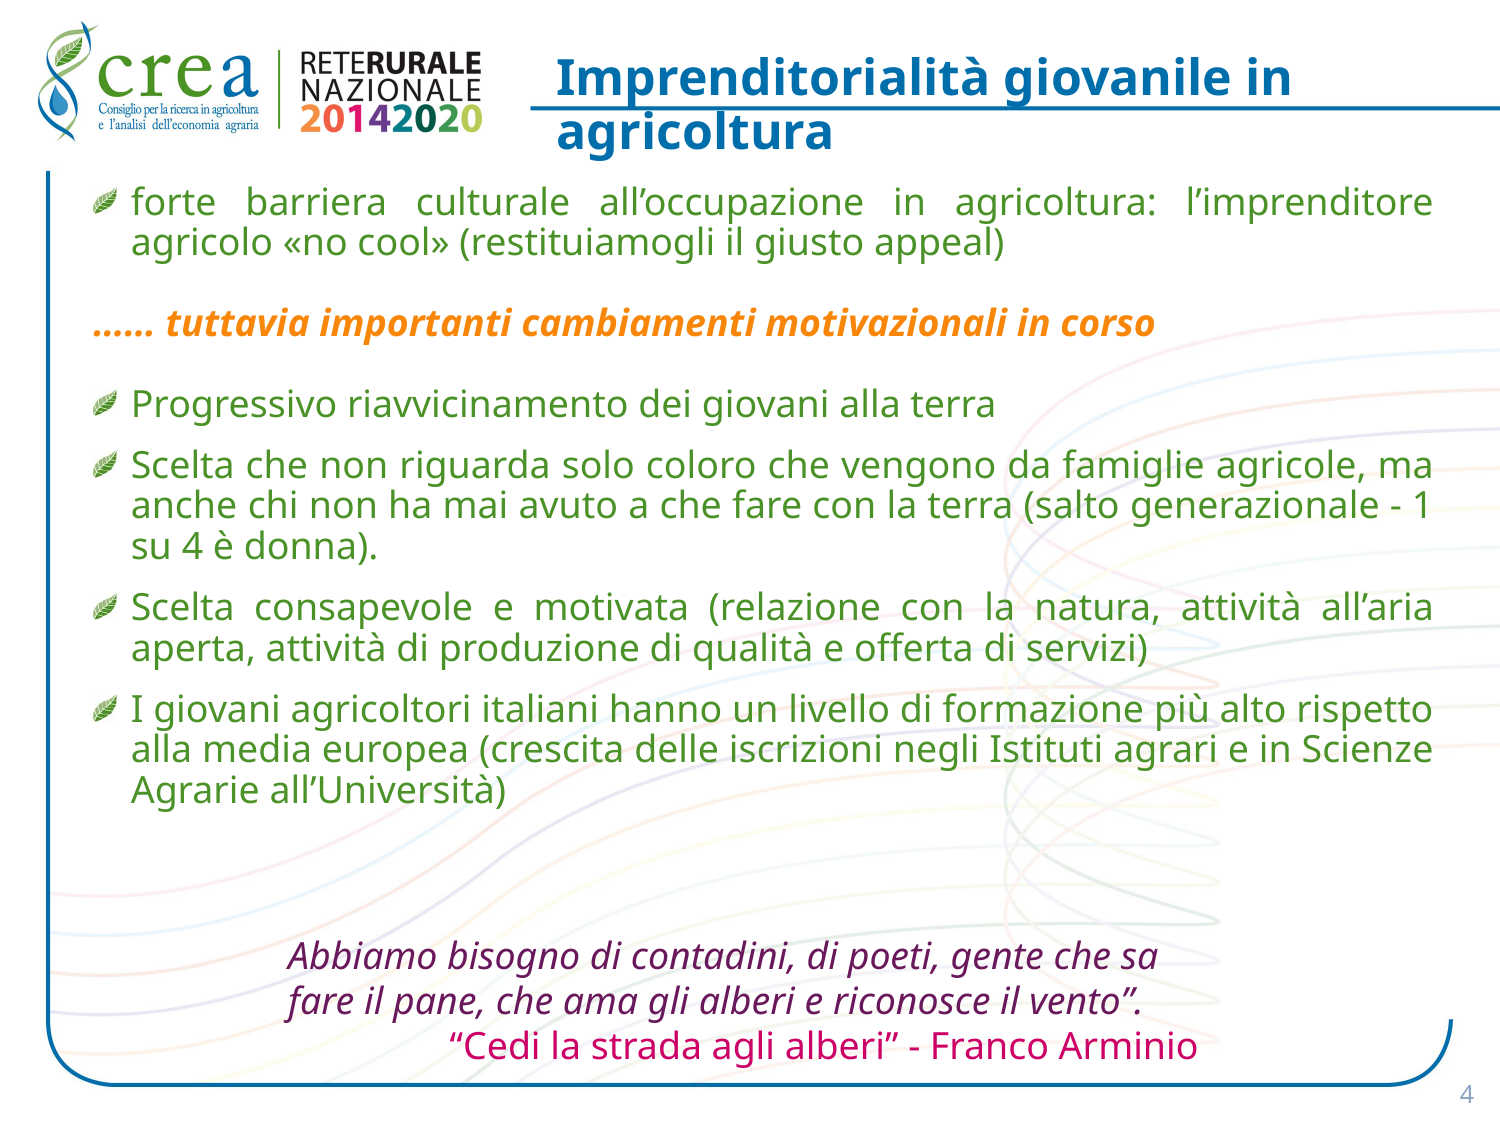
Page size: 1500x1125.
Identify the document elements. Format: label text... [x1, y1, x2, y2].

title Imprenditorialità giovanile in agricoltura [541, 45, 1478, 150]
picture [0, 0, 1500, 1125]
slide_number 4 [1411, 1065, 1489, 1125]
list forte barriera culturale all’occupazione in agricoltura: l’imprenditore agricolo «no cool» (restituiamogli il giusto appeal) …… tuttavia importanti cambiamenti motivazionali in corso Progressivo riavvicinamento dei giovani alla terra Scelta che non riguarda solo coloro che vengono da famiglie agricole, ma anche chi non ha mai avuto a che fare con la terra (salto generazionale - 1 su 4 è donna). Scelta consapevole e motivata (relazione con la natura, attività all’aria aperta, attività di produzione di qualità e offerta di servizi) I giovani agricoltori italiani hanno un livello di formazione più alto rispetto alla media europea (crescita delle iscrizioni negli Istituti agrari e in Scienze Agrarie all’Università) [78, 175, 1451, 894]
text_box Abbiamo bisogno di contadini, di poeti, gente che sa fare il pane, che ama gli alberi e riconosce il vento”. “Cedi la strada agli alberi” - Franco Arminio [273, 924, 1215, 1075]
